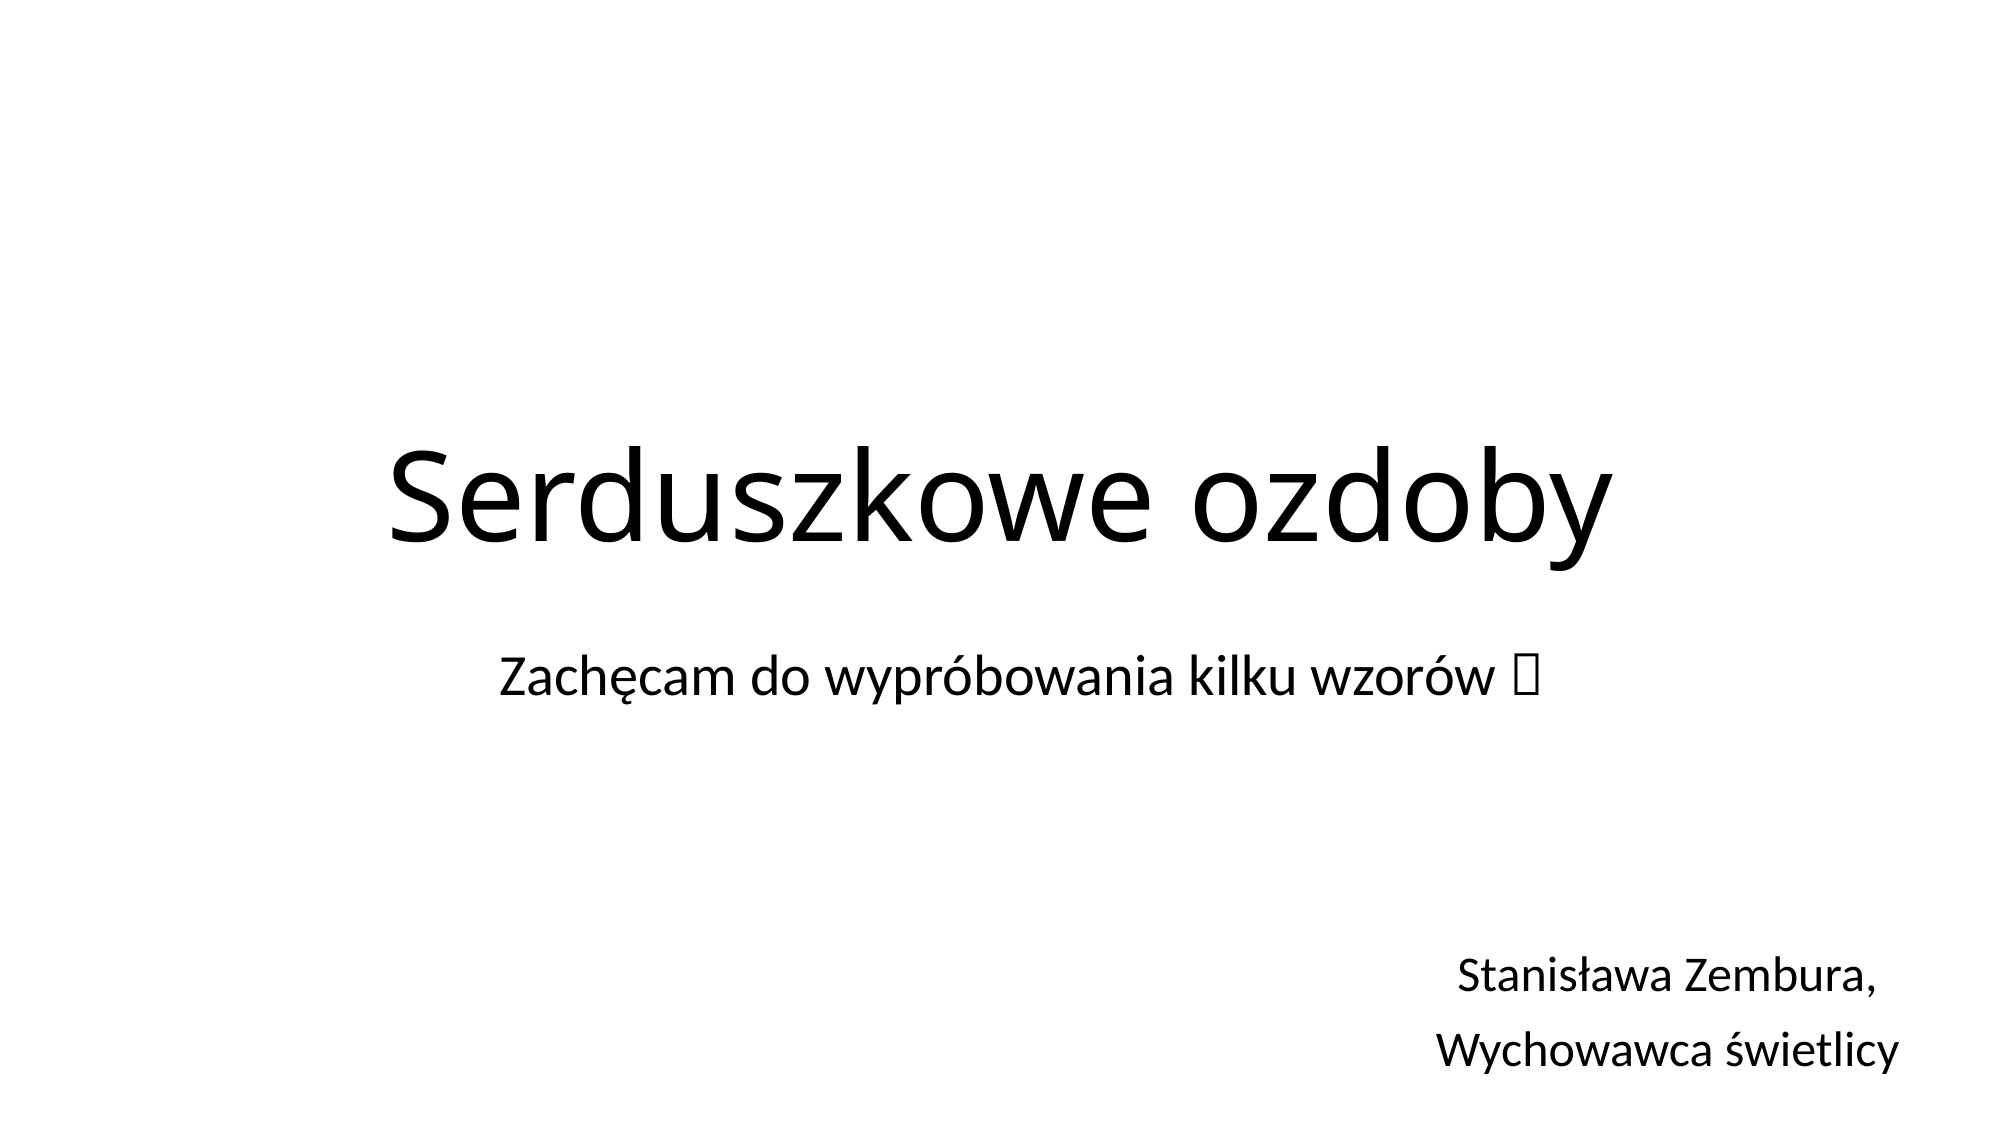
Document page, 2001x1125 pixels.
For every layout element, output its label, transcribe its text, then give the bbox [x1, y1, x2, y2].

text_box Zachęcam do wypróbowania kilku wzorów  [484, 629, 1597, 715]
subtitle Stanisława Zembura, Wychowawca świetlicy [917, 940, 2000, 1125]
title Serduszkowe ozdoby [249, 183, 1751, 576]
